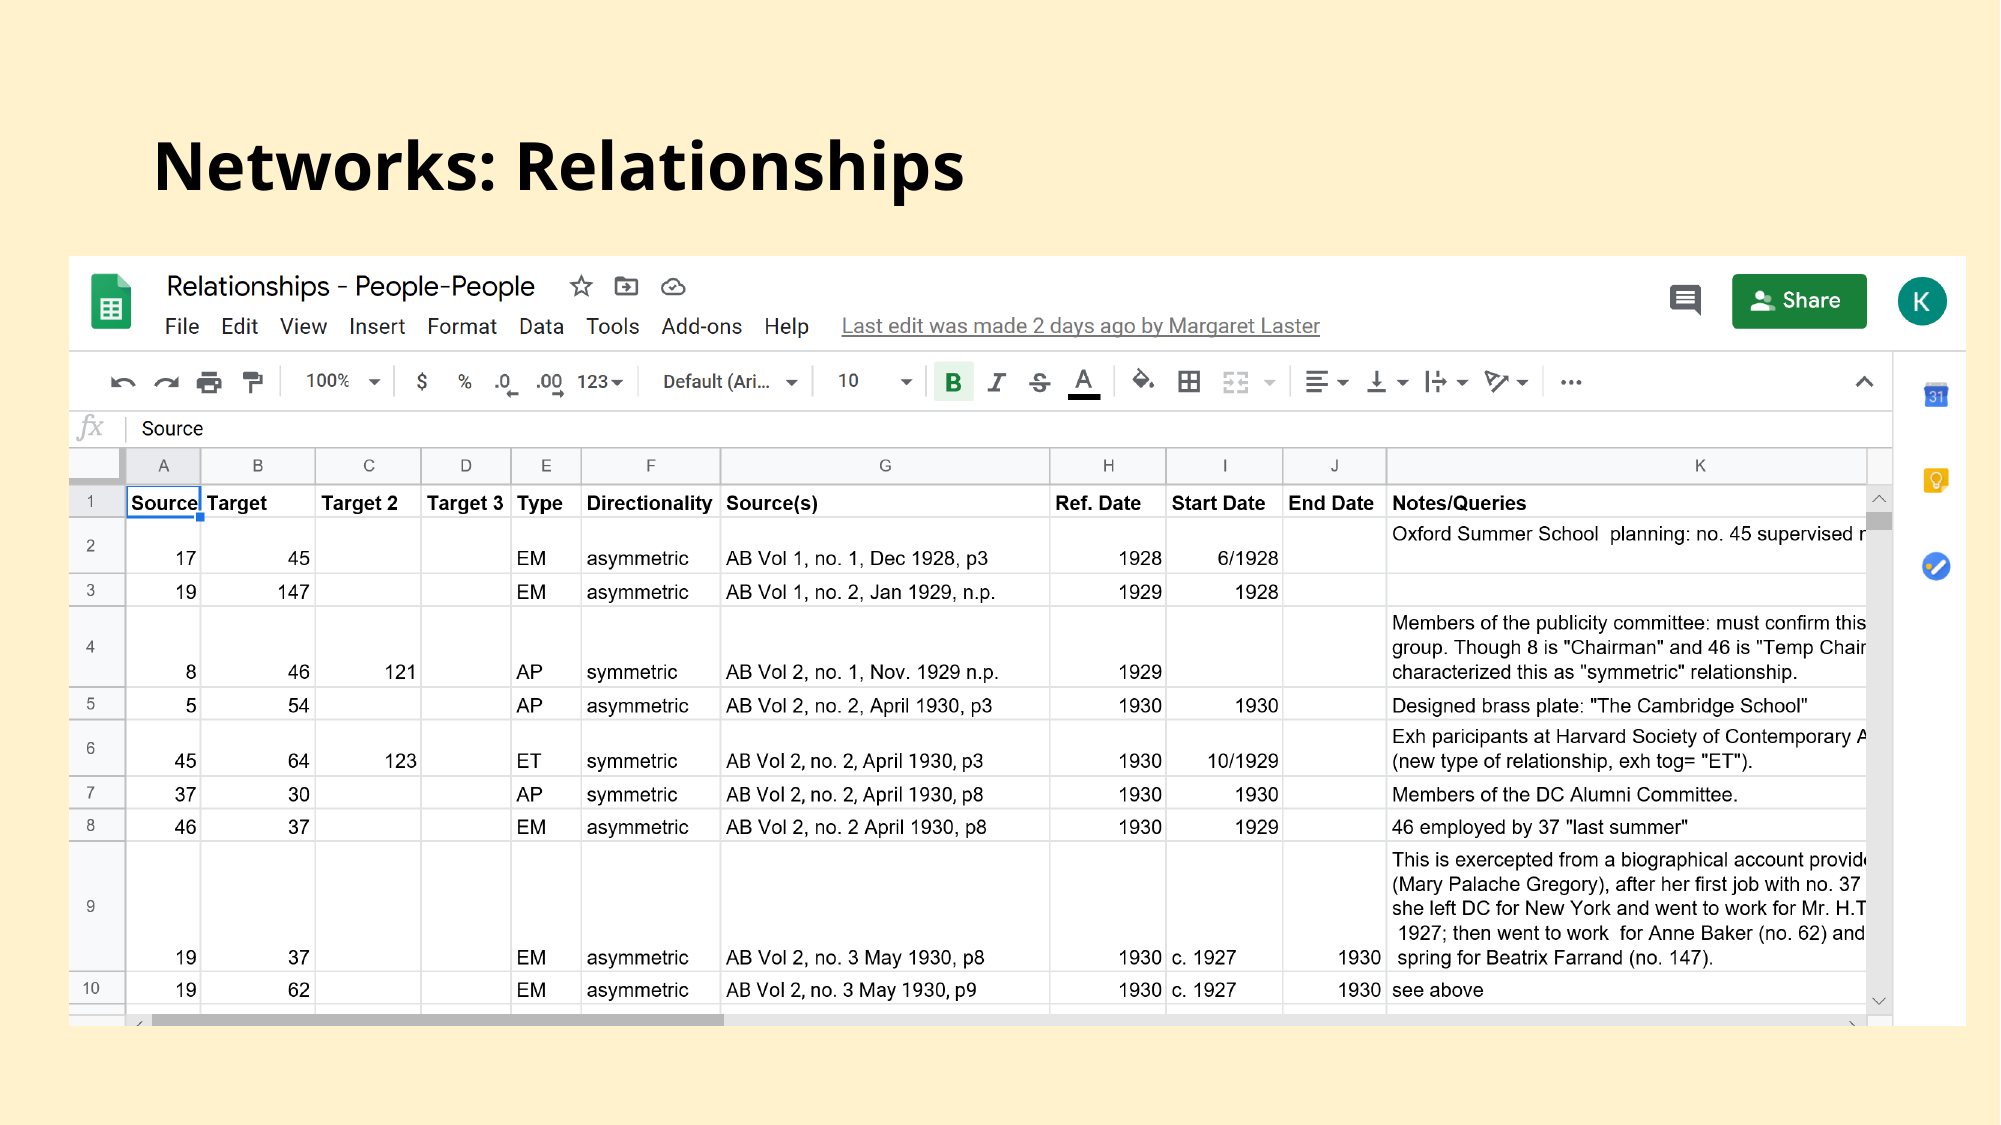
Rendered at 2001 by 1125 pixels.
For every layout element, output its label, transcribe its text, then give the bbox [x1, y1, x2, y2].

title Networks: Relationships [137, 59, 1863, 256]
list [69, 256, 1966, 1026]
